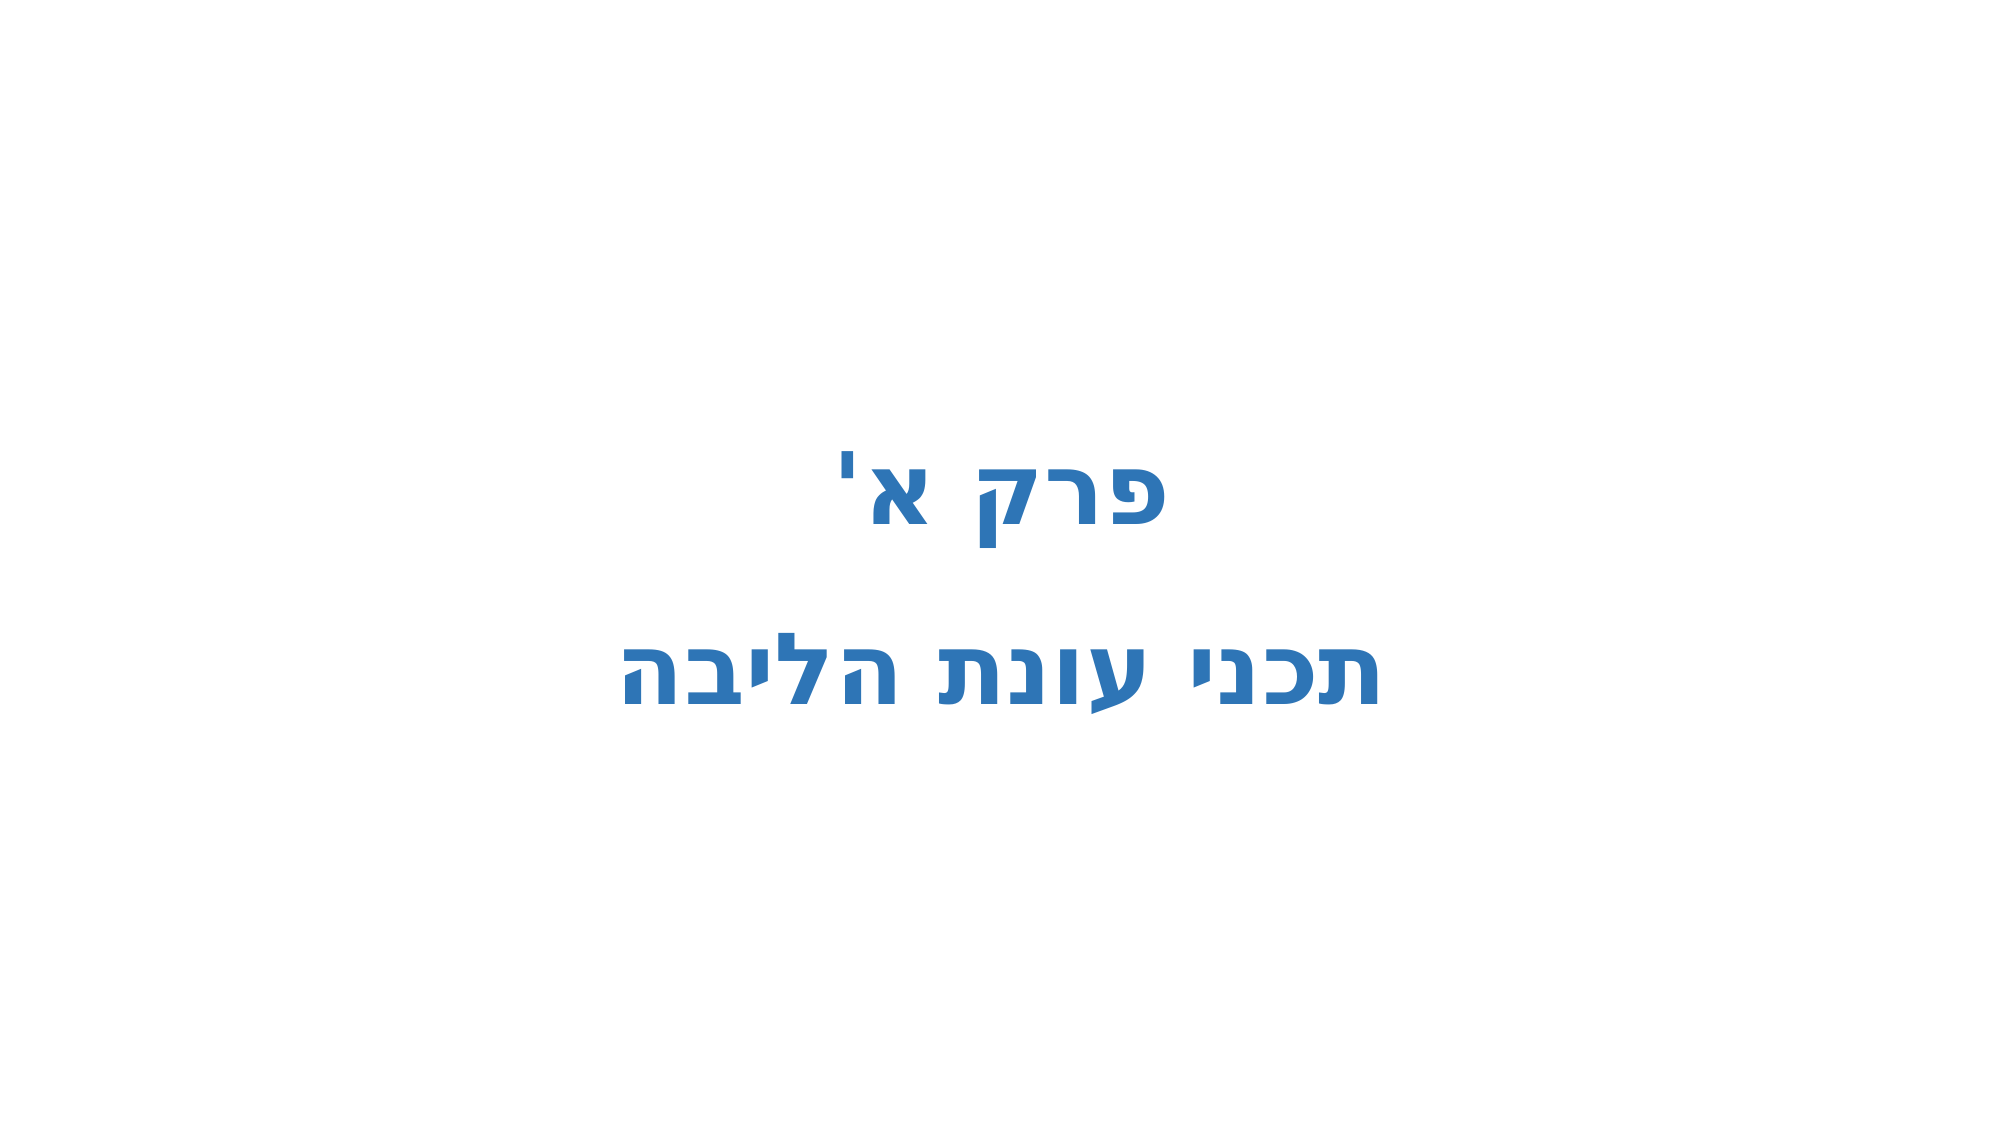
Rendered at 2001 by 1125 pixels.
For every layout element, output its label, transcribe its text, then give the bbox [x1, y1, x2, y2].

text_box פרק א' תכני עונת הליבה [251, 356, 1752, 735]
